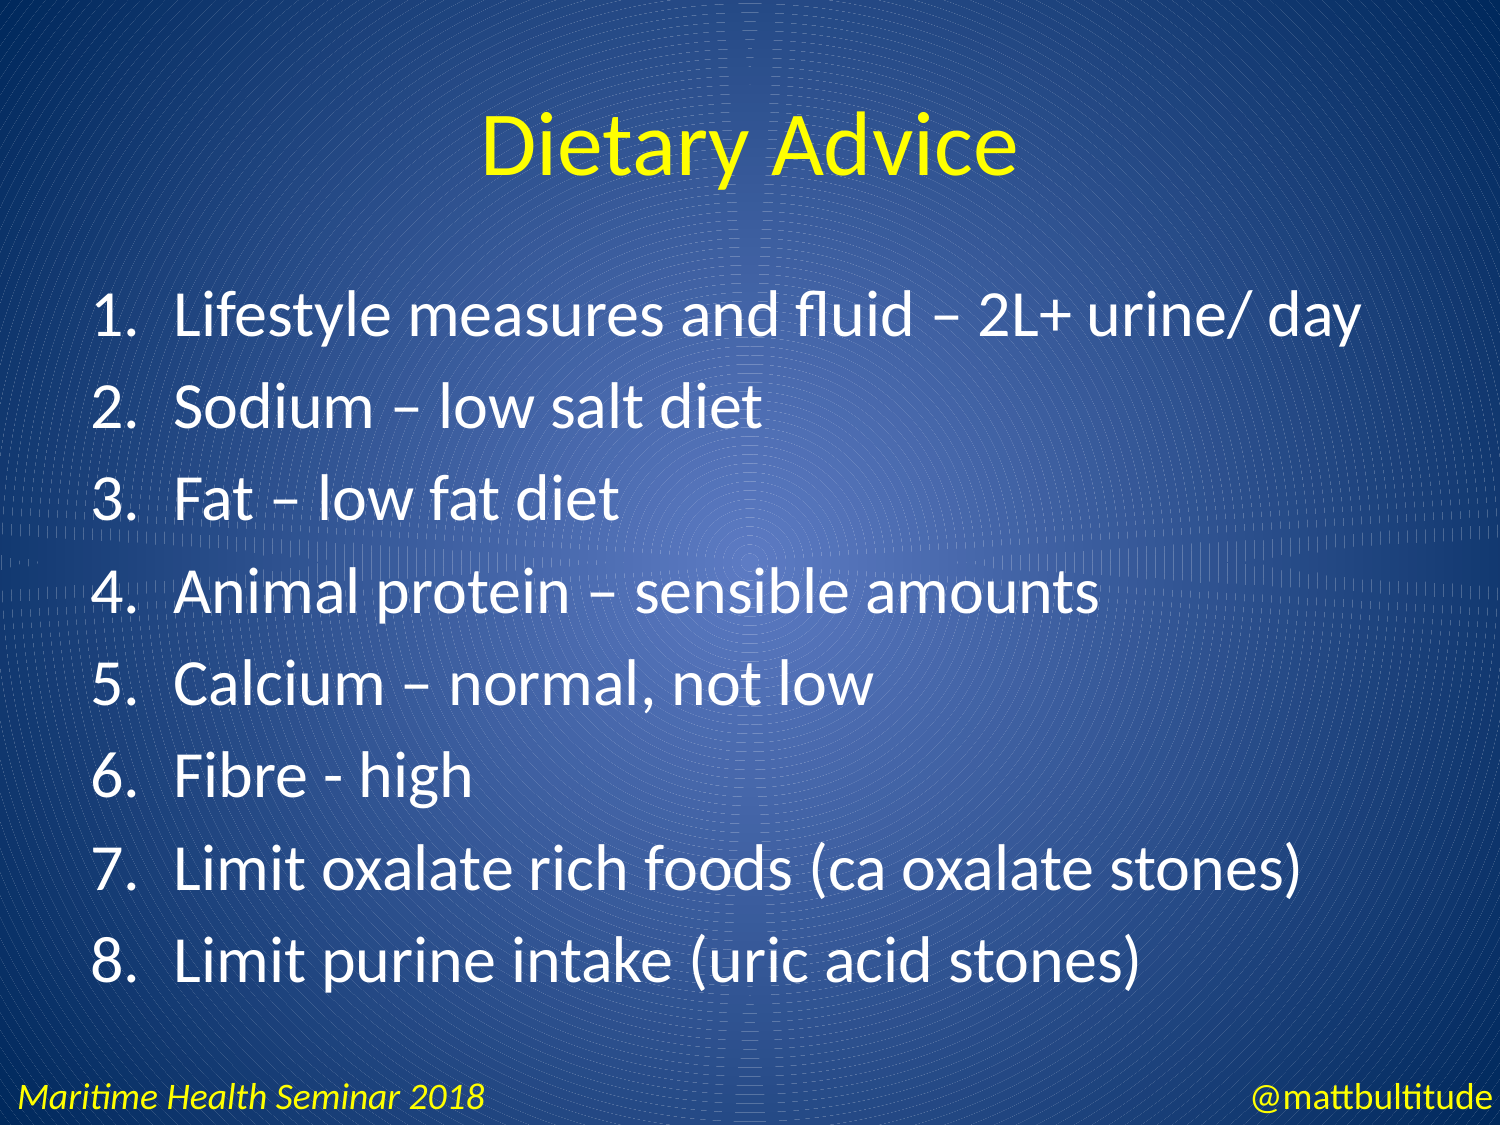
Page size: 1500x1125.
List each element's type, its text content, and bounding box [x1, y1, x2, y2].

list Lifestyle measures and fluid – 2L+ urine/ day Sodium – low salt diet Fat – low fat diet Animal protein – sensible amounts Calcium – normal, not low Fibre - high Limit oxalate rich foods (ca oxalate stones) Limit purine intake (uric acid stones) [75, 262, 1425, 1005]
title Dietary Advice [75, 45, 1425, 233]
text_box Maritime Health Seminar 2018 [2, 1064, 550, 1125]
text_box @mattbultitude [1234, 1064, 1500, 1125]
